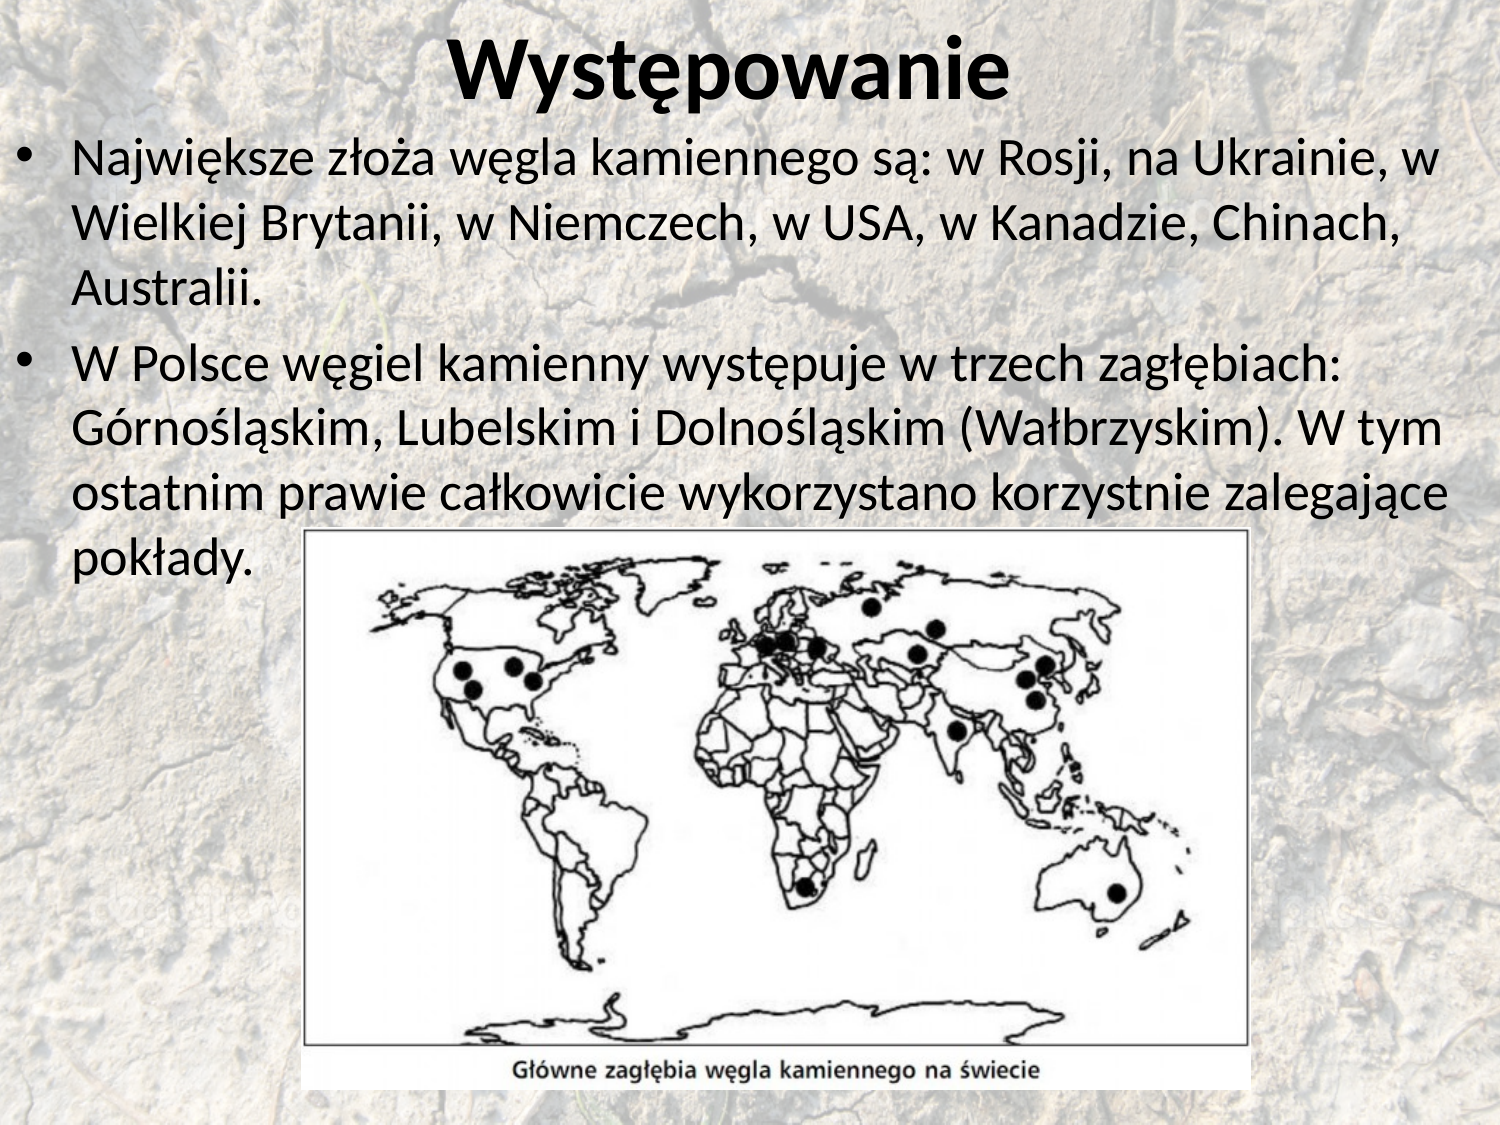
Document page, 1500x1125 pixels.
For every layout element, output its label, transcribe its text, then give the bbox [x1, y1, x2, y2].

list Największe złoża węgla kamiennego są: w Rosji, na Ukrainie, w Wielkiej Brytanii, w Niemczech, w USA, w Kanadzie, Chinach, Australii. W Polsce węgiel kamienny występuje w trzech zagłębiach: Górnośląskim, Lubelskim i Dolnośląskim (Wałbrzyskim). W tym ostatnim prawie całkowicie wykorzystano korzystnie zalegające pokłady. [0, 113, 1500, 539]
title Występowanie [64, 0, 1415, 113]
picture [300, 526, 1251, 1090]
